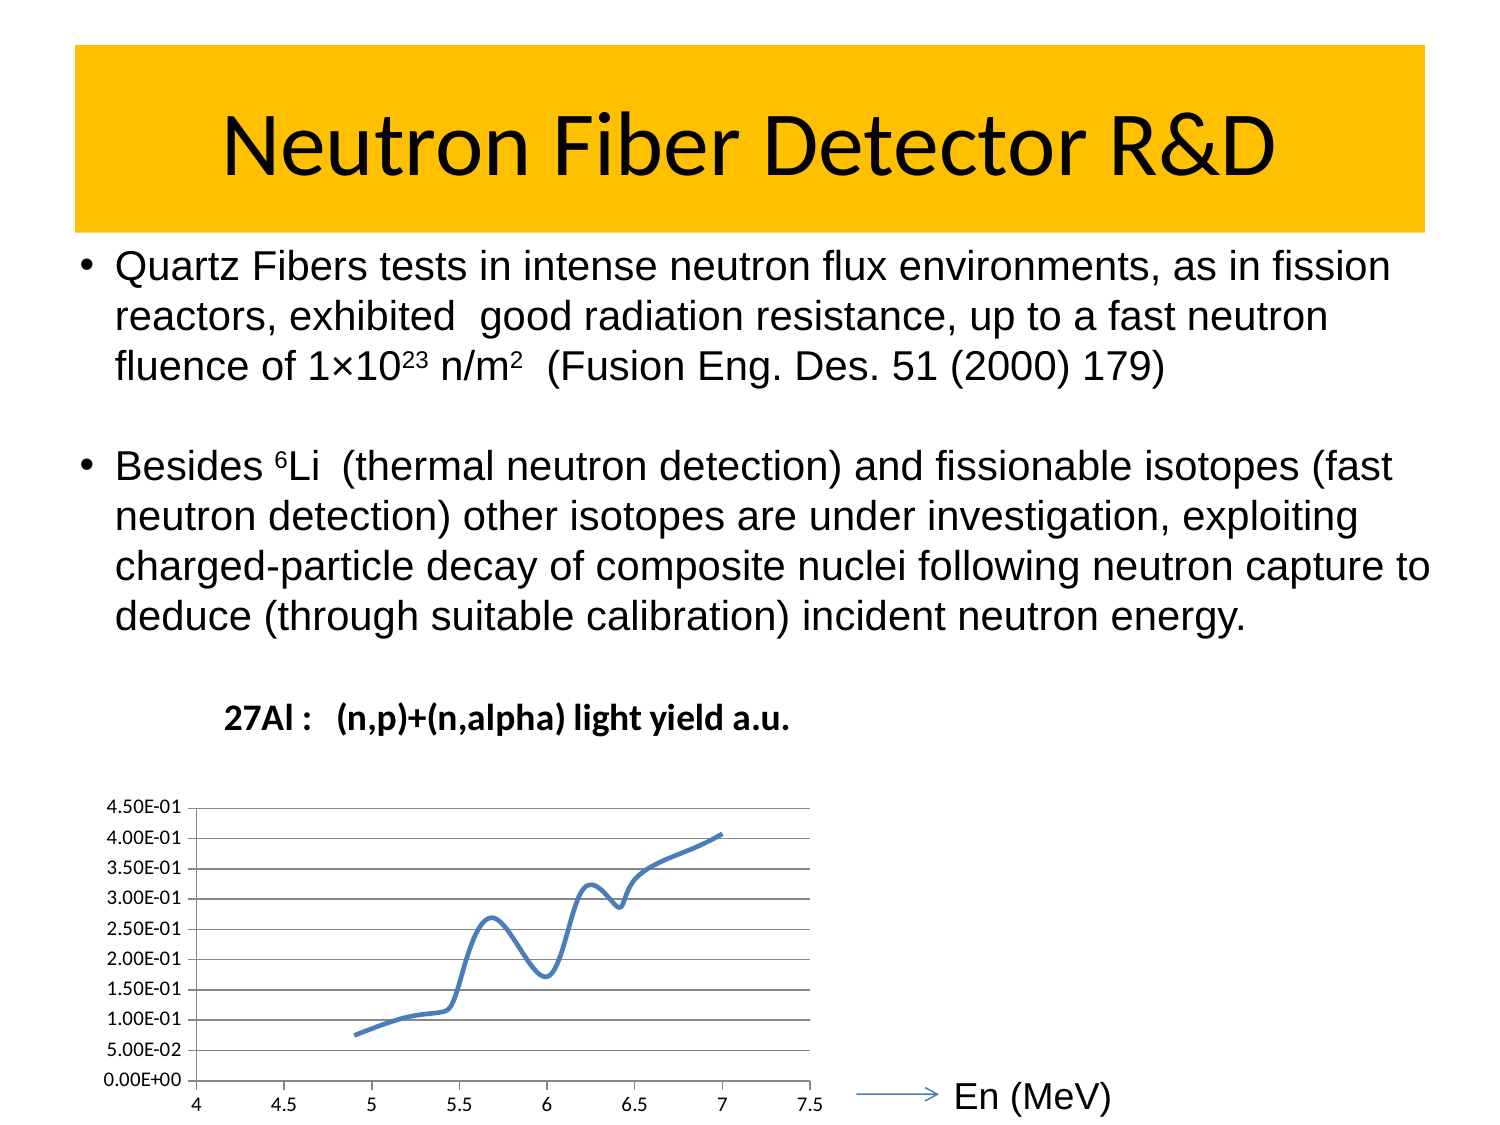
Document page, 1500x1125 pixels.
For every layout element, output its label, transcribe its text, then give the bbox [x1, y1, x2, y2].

text_box En (MeV) [938, 1064, 1187, 1125]
chart [88, 674, 839, 1125]
text_box Quartz Fibers tests in intense neutron flux environments, as in fission reactors, exhibited good radiation resistance, up to a fast neutron fluence of 1×1023 n/m2 (Fusion Eng. Des. 51 (2000) 179) Besides 6Li (thermal neutron detection) and fissionable isotopes (fast neutron detection) other isotopes are under investigation, exploiting charged-particle decay of composite nuclei following neutron capture to deduce (through suitable calibration) incident neutron energy. [64, 231, 1447, 647]
title Neutron Fiber Detector R&D [74, 44, 1426, 231]
